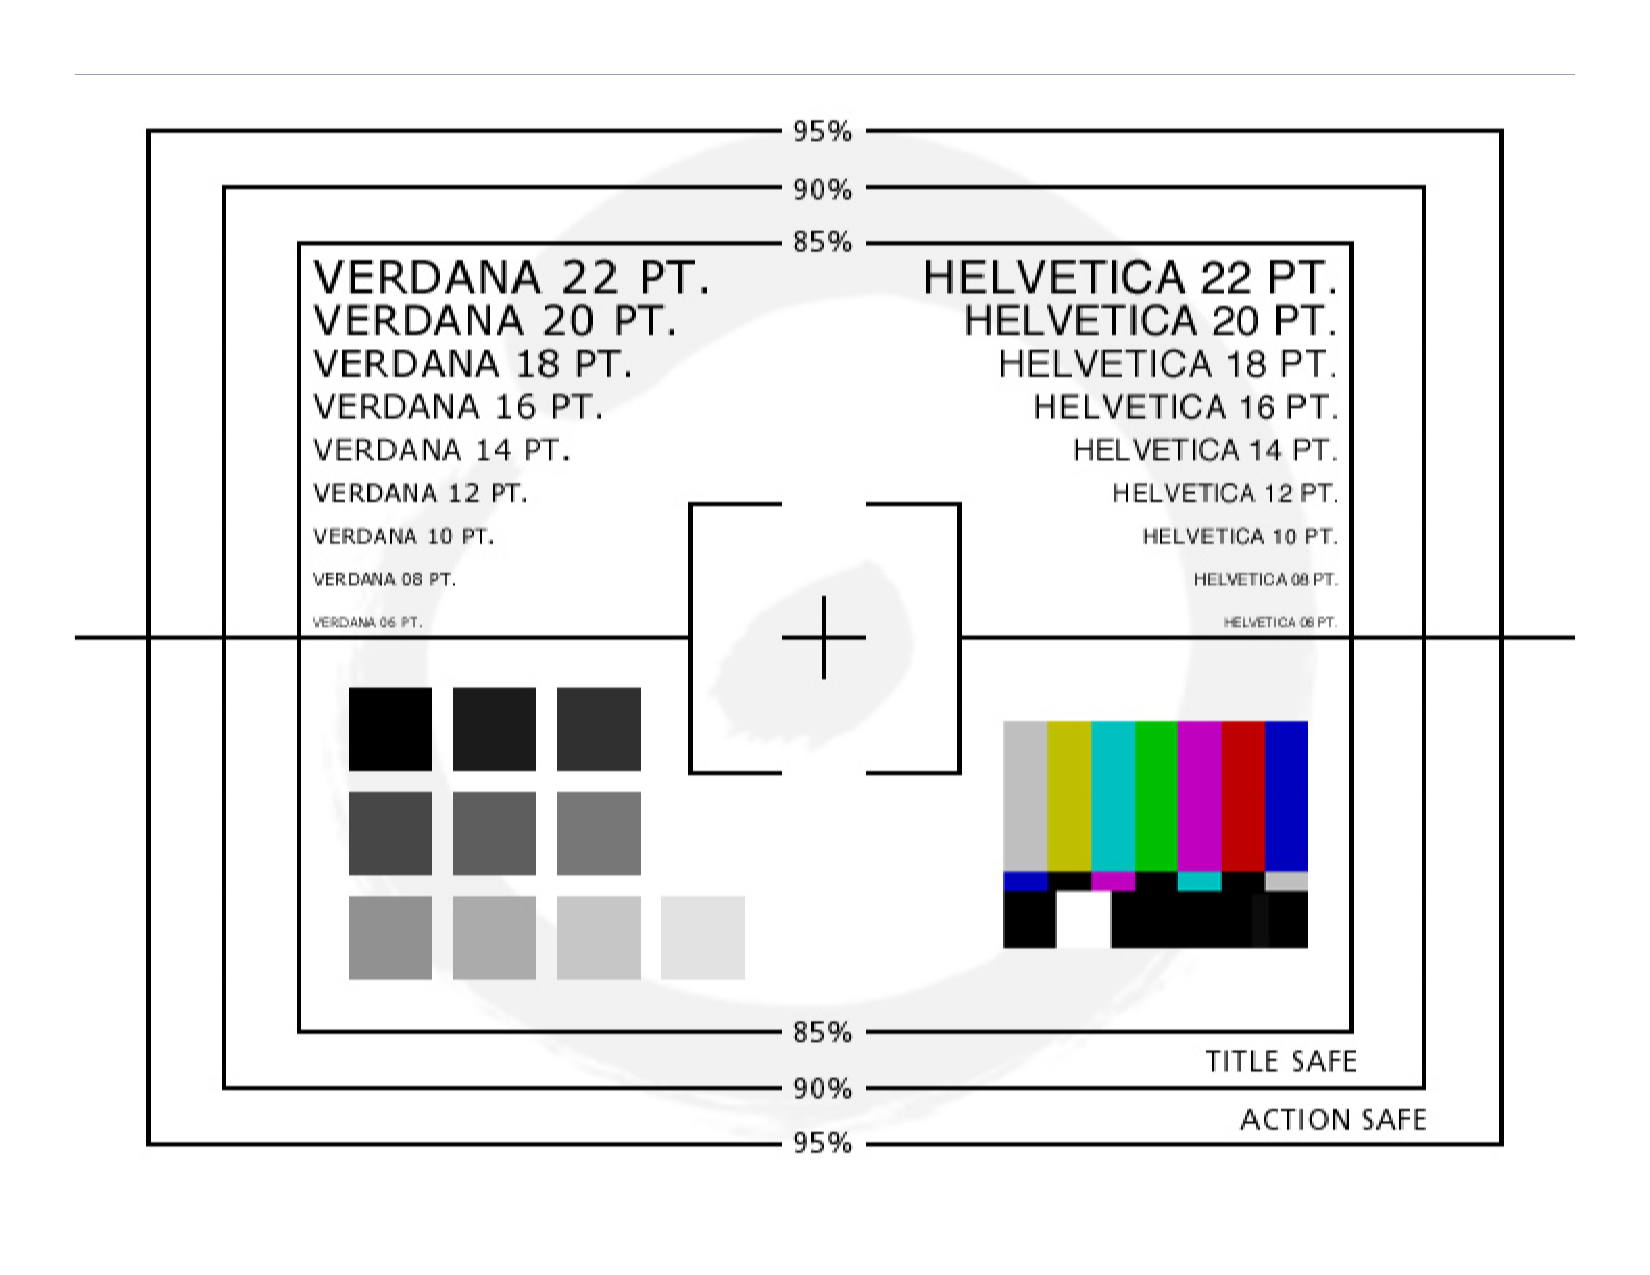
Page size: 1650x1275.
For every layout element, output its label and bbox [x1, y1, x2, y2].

text_box [74, 74, 1575, 1160]
